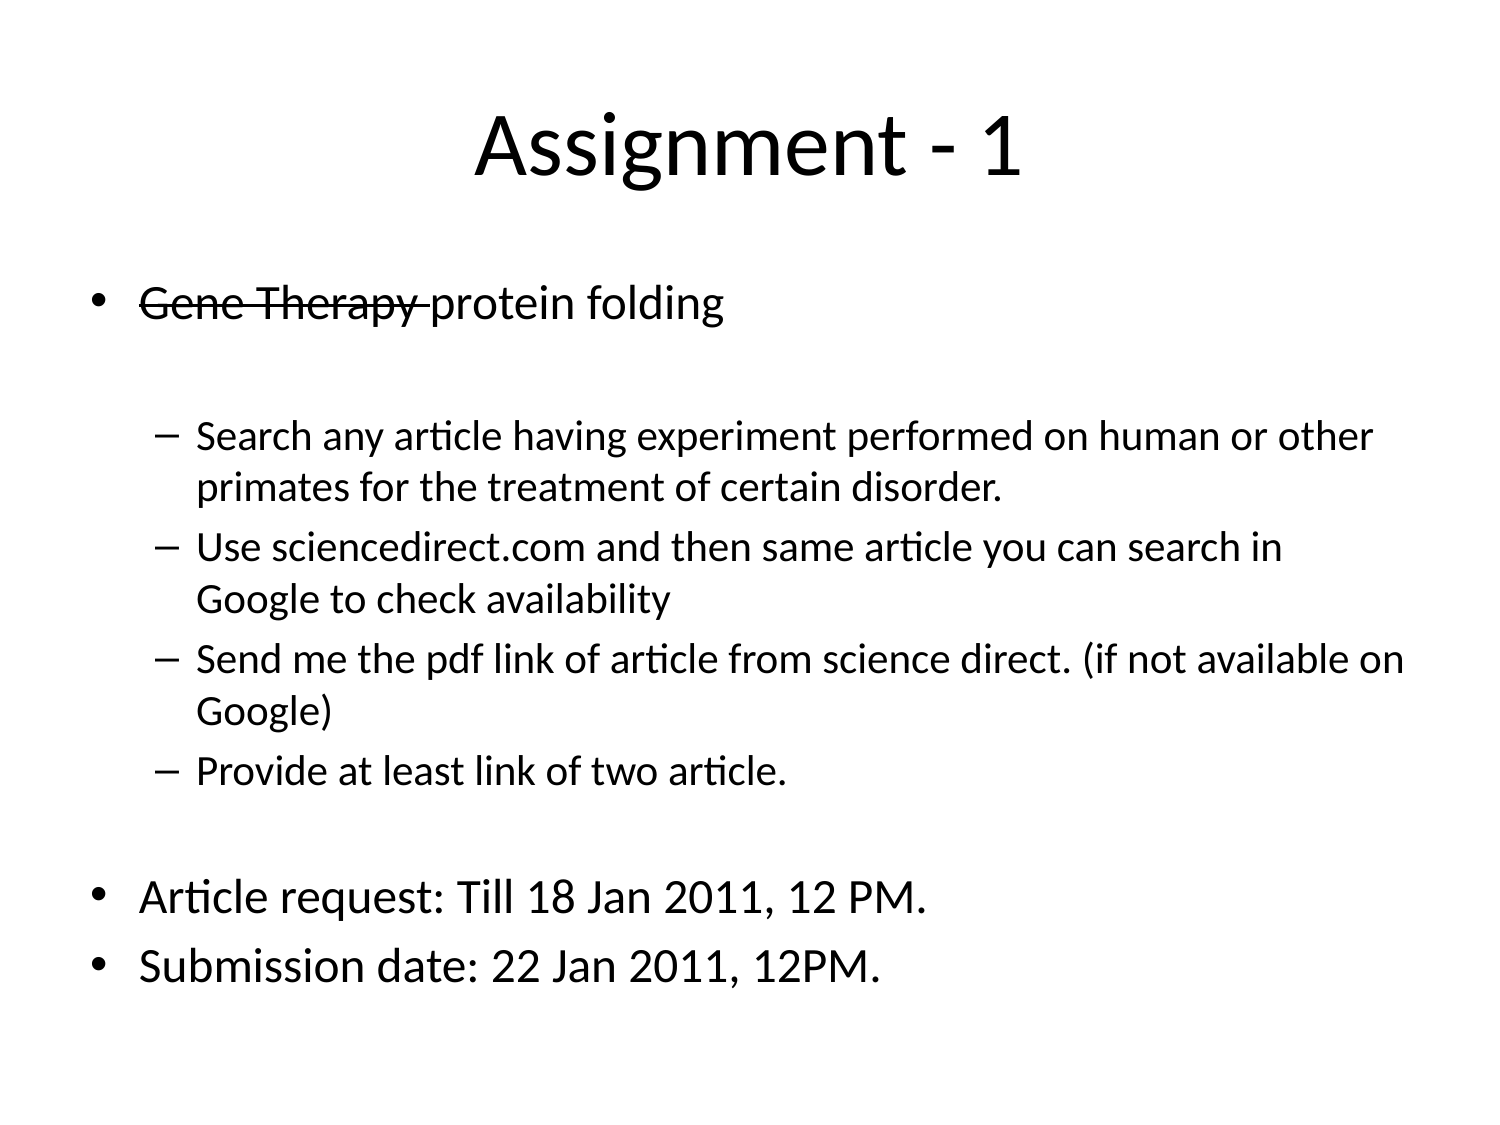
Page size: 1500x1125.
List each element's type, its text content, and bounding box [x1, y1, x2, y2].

list Gene Therapy protein folding Search any article having experiment performed on human or other primates for the treatment of certain disorder. Use sciencedirect.com and then same article you can search in Google to check availability Send me the pdf link of article from science direct. (if not available on Google) Provide at least link of two article. Article request: Till 18 Jan 2011, 12 PM. Submission date: 22 Jan 2011, 12PM. [75, 262, 1425, 1005]
title Assignment - 1 [75, 45, 1425, 233]
